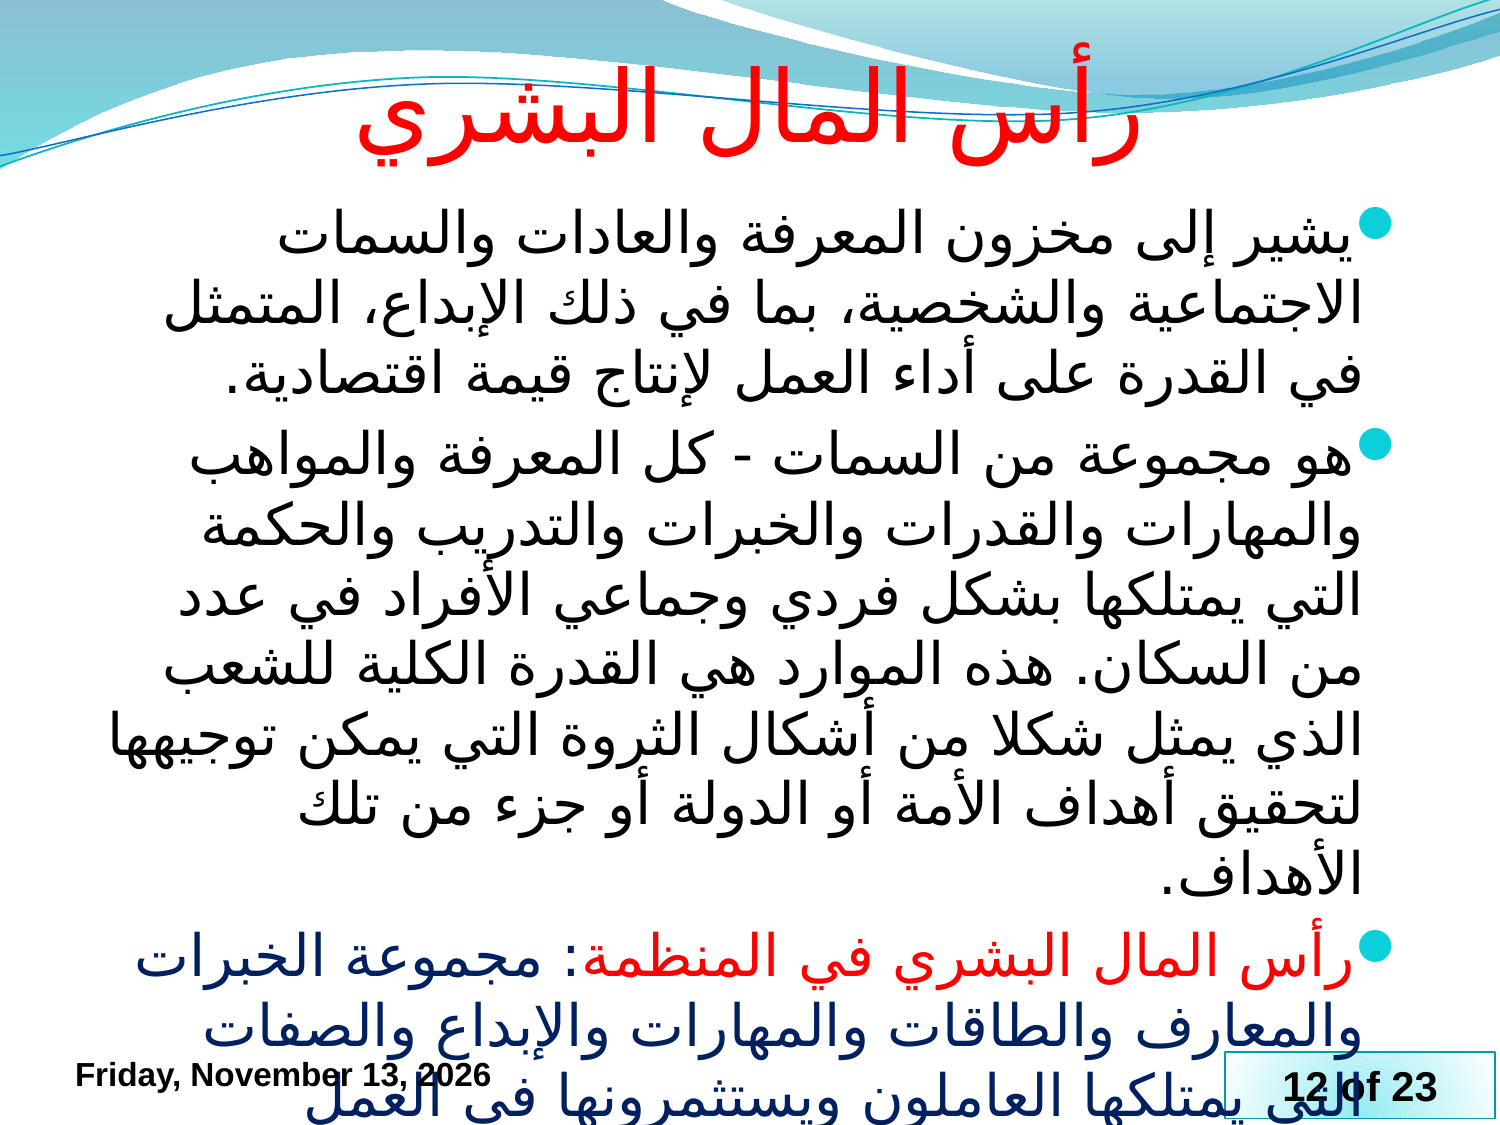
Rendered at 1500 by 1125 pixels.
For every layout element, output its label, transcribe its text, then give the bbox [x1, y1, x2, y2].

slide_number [75, 1042, 563, 1103]
title رأس المال البشري [75, 37, 1425, 163]
list يشير إلى مخزون المعرفة والعادات والسمات الاجتماعية والشخصية، بما في ذلك الإبداع، المتمثل في القدرة على أداء العمل لإنتاج قيمة اقتصادية. هو مجموعة من السمات - كل المعرفة والمواهب والمهارات والقدرات والخبرات والتدريب والحكمة التي يمتلكها بشكل فردي وجماعي الأفراد في عدد من السكان. هذه الموارد هي القدرة الكلية للشعب الذي يمثل شكلا من أشكال الثروة التي يمكن توجيهها لتحقيق أهداف الأمة أو الدولة أو جزء من تلك الأهداف. رأس المال البشري في المنظمة: مجموعة الخبرات والمعارف والطاقات والمهارات والإبداع والصفات التي يمتلكها العاملون ويستثمرونها في العمل [75, 187, 1425, 1043]
